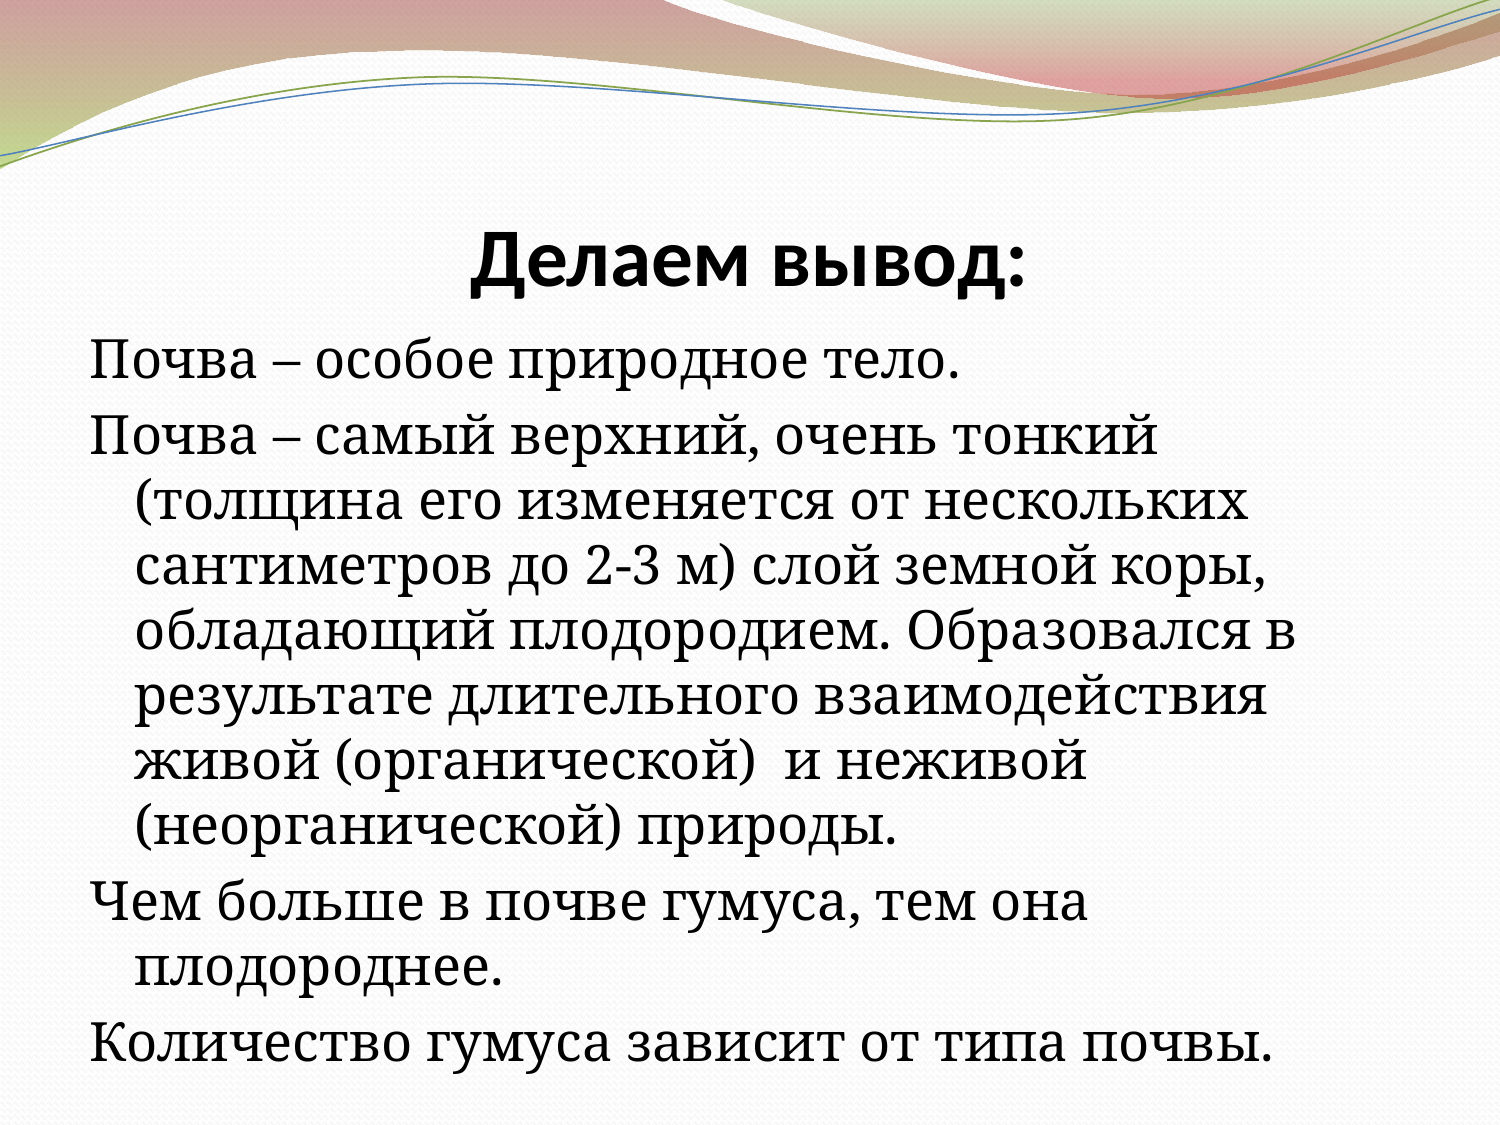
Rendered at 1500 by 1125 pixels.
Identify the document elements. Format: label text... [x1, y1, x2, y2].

list Почва – особое природное тело. Почва – самый верхний, очень тонкий (толщина его изменяется от нескольких сантиметров до 2-3 м) слой земной коры, обладающий плодородием. Образовался в результате длительного взаимодействия живой (органической) и неживой (неорганической) природы. Чем больше в почве гумуса, тем она плодороднее. Количество гумуса зависит от типа почвы. [75, 317, 1425, 1038]
title Делаем вывод: [75, 115, 1425, 303]
